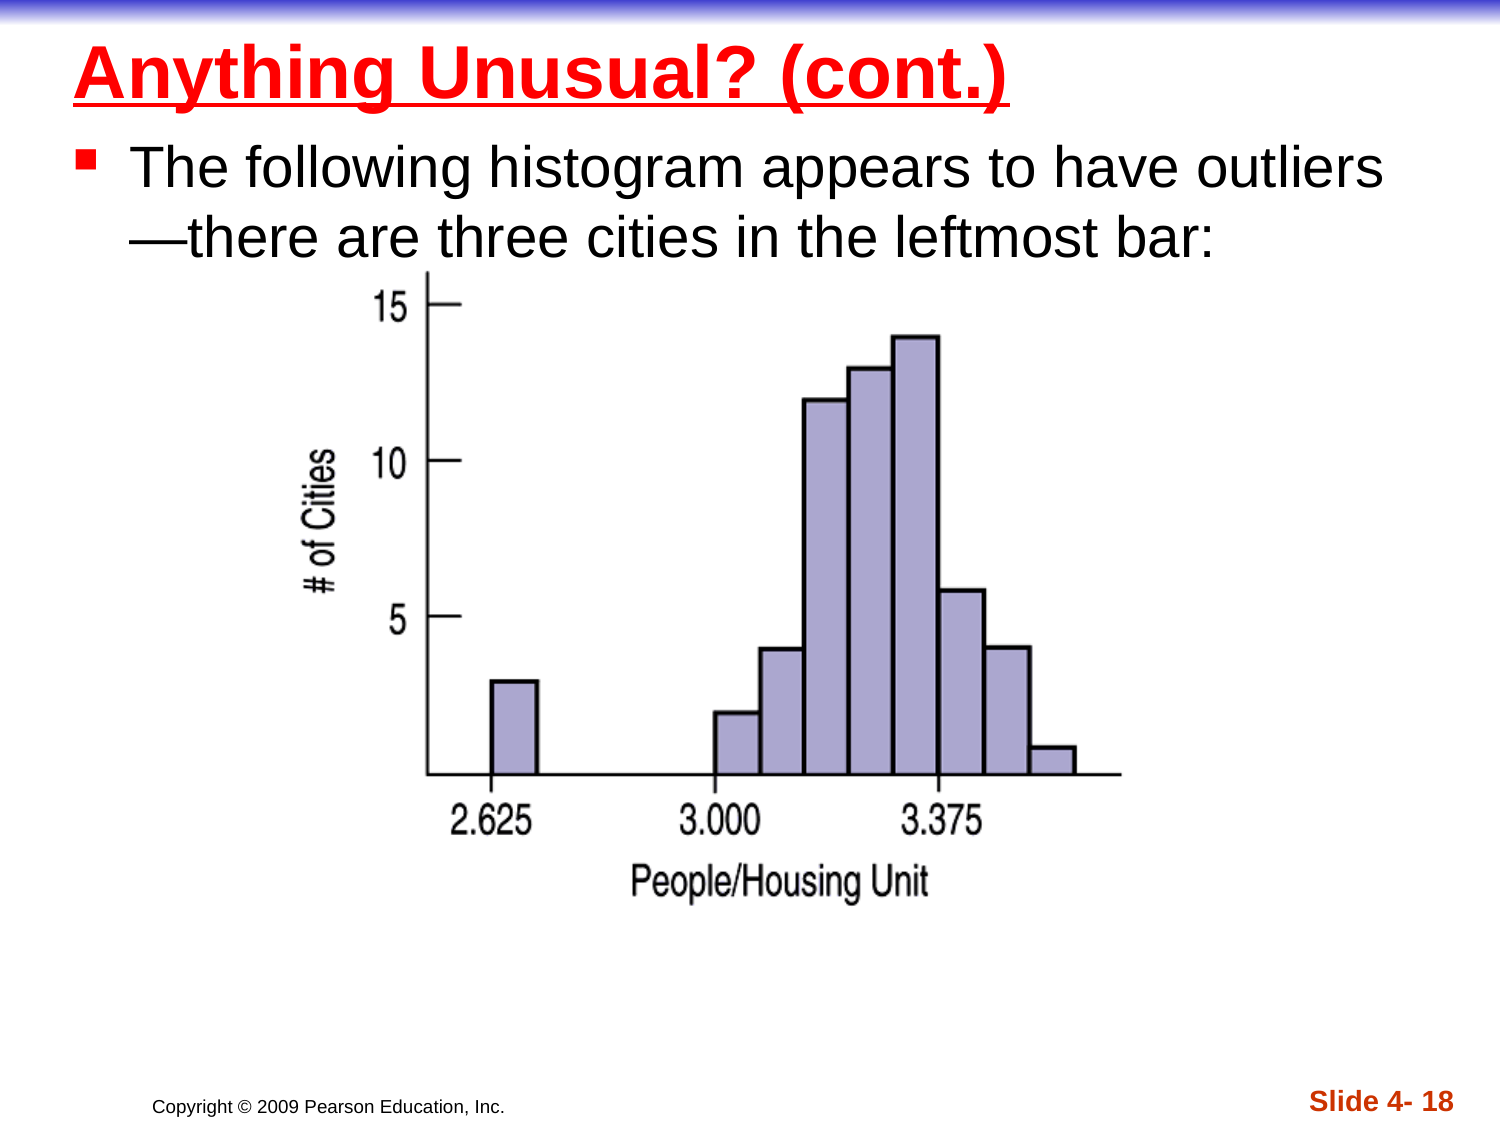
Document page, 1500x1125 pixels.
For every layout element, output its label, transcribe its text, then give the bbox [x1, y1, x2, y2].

list The following histogram appears to have outliers —there are three cities in the leftmost bar: [57, 121, 1419, 872]
picture [290, 259, 1132, 912]
slide_number Slide 4- 18 [1156, 1049, 1470, 1125]
title Anything Unusual? (cont.) [57, 0, 1421, 122]
